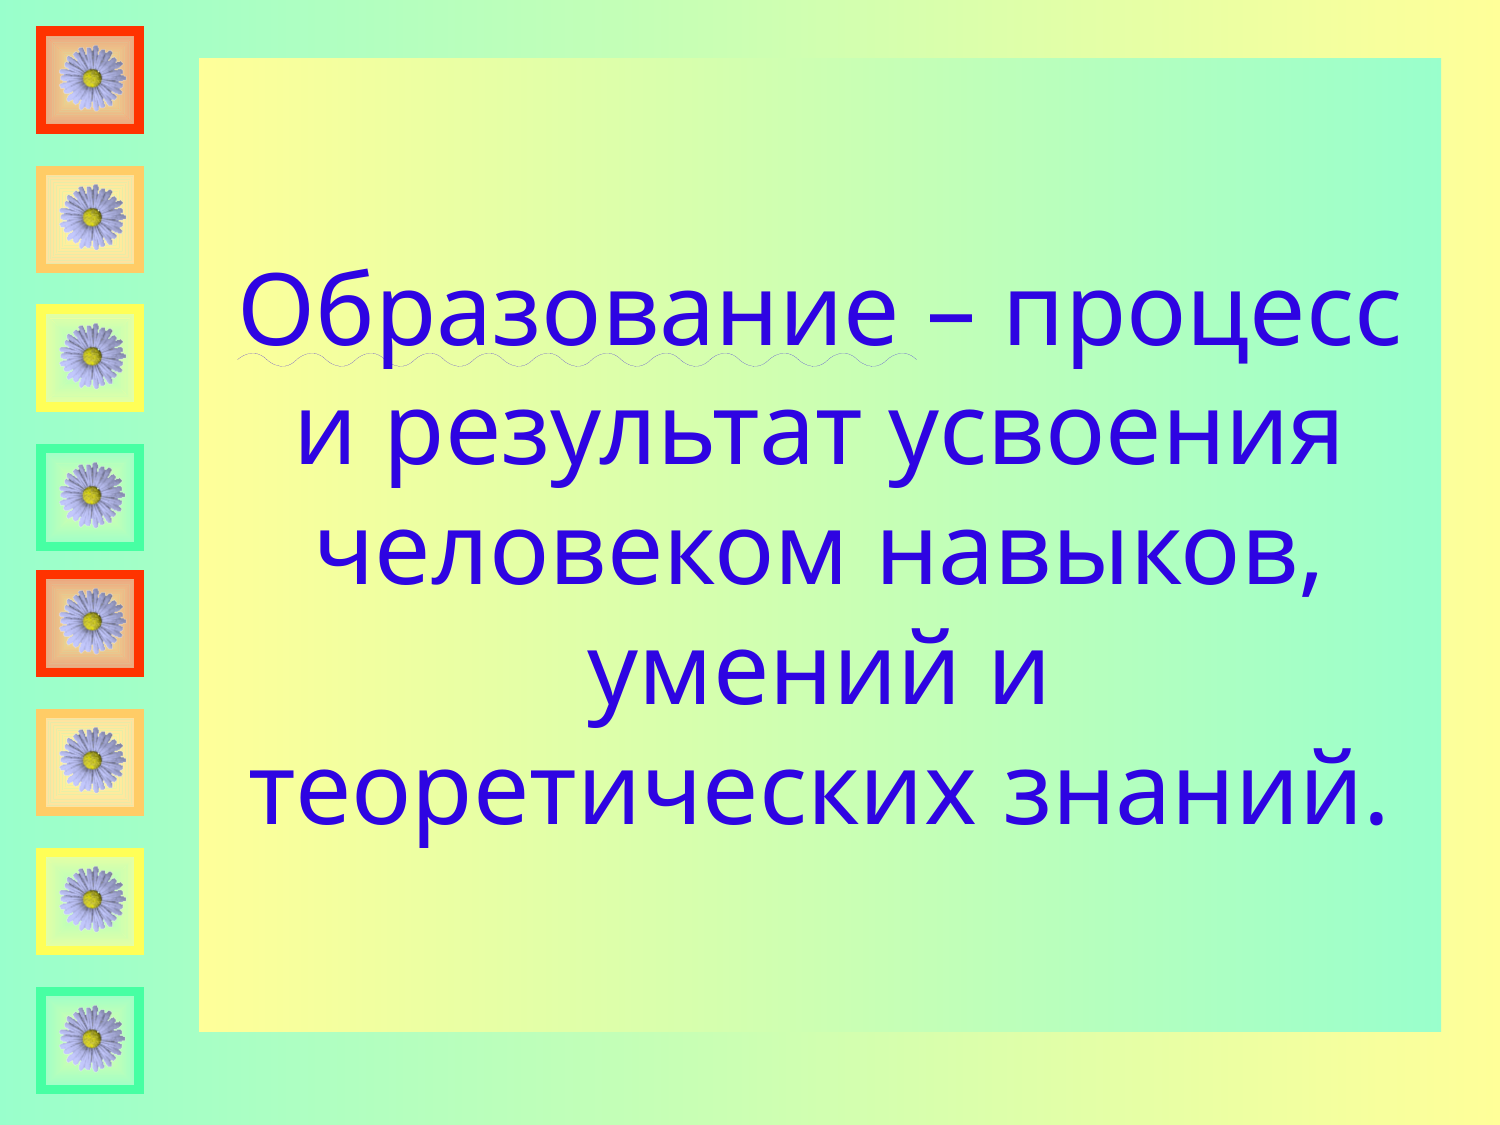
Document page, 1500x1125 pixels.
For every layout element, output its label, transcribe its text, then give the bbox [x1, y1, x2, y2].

picture [57, 1003, 127, 1074]
picture [57, 43, 128, 113]
picture [57, 864, 128, 934]
picture [57, 586, 128, 656]
picture [57, 460, 127, 530]
picture [57, 182, 128, 252]
picture [57, 725, 128, 795]
picture [57, 321, 128, 391]
title Образование – процесс и результат усвоения человеком навыков, умений и теоретических знаний. [198, 58, 1442, 1032]
